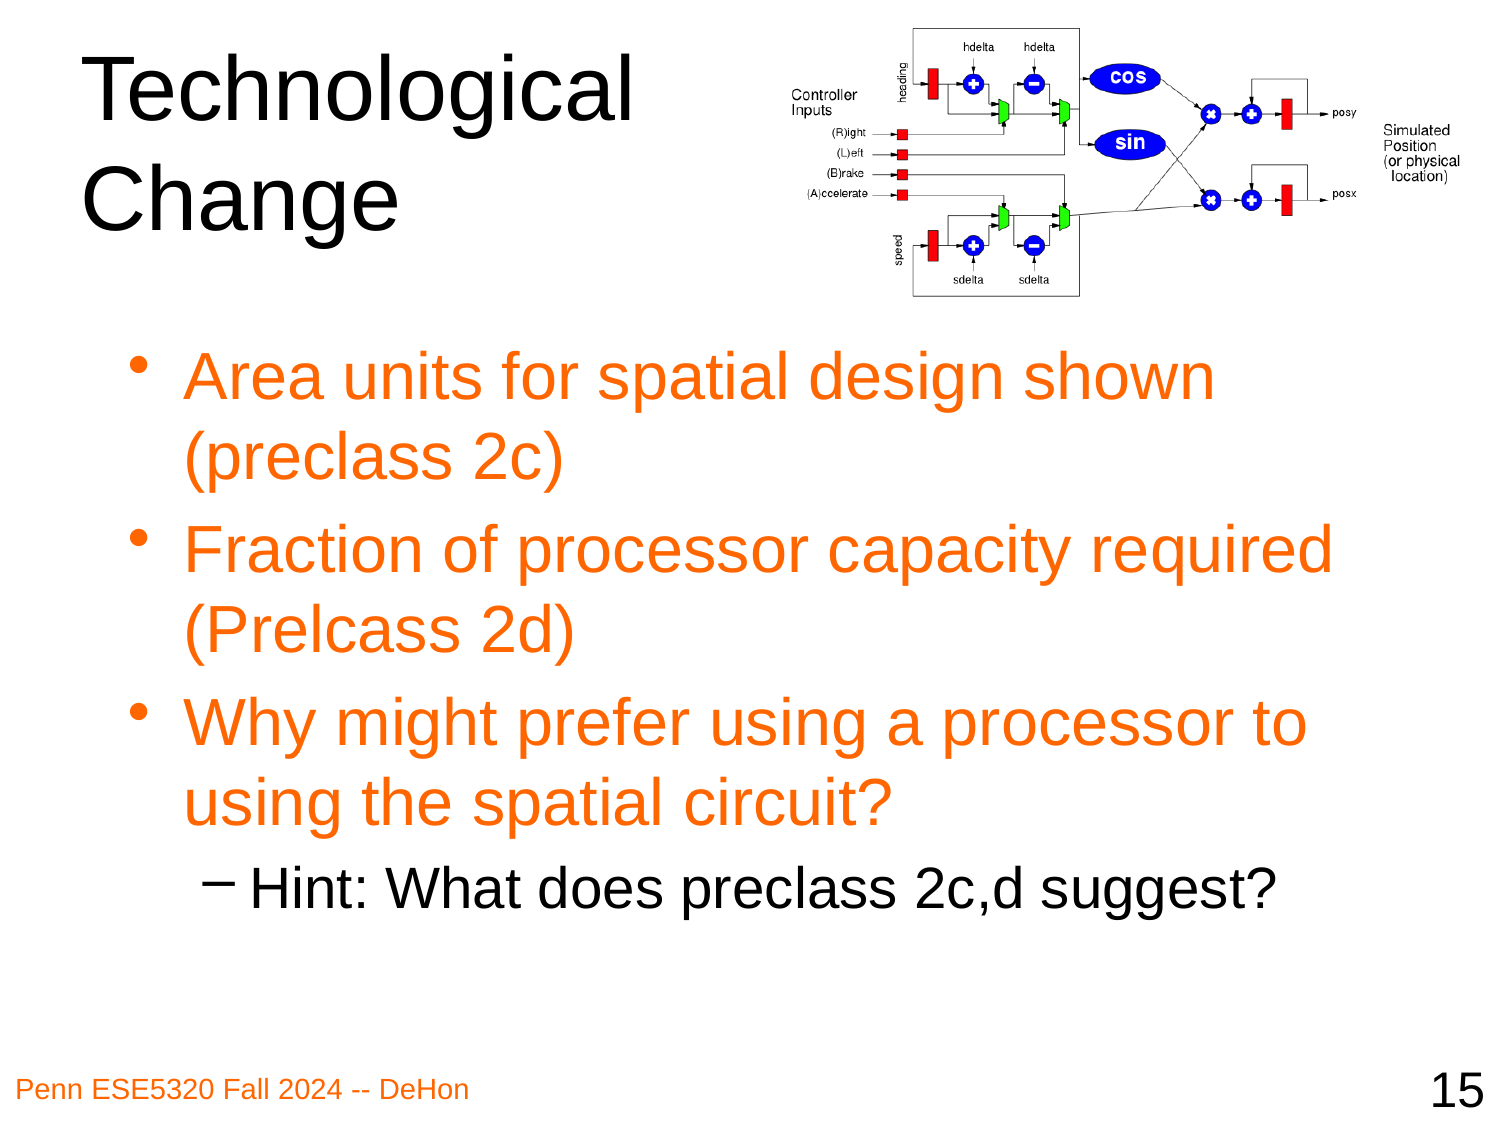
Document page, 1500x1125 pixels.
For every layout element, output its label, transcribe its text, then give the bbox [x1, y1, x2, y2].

picture [787, 25, 1469, 301]
slide_number 15 [1187, 1049, 1500, 1125]
title Technological Change [64, 45, 782, 234]
slide_number Penn ESE5320 Fall 2024 -- DeHon [0, 1062, 576, 1125]
list Area units for spatial design shown (preclass 2c) Fraction of processor capacity required (Prelcass 2d) Why might prefer using a processor to using the spatial circuit? Hint: What does preclass 2c,d suggest? [112, 324, 1388, 1001]
